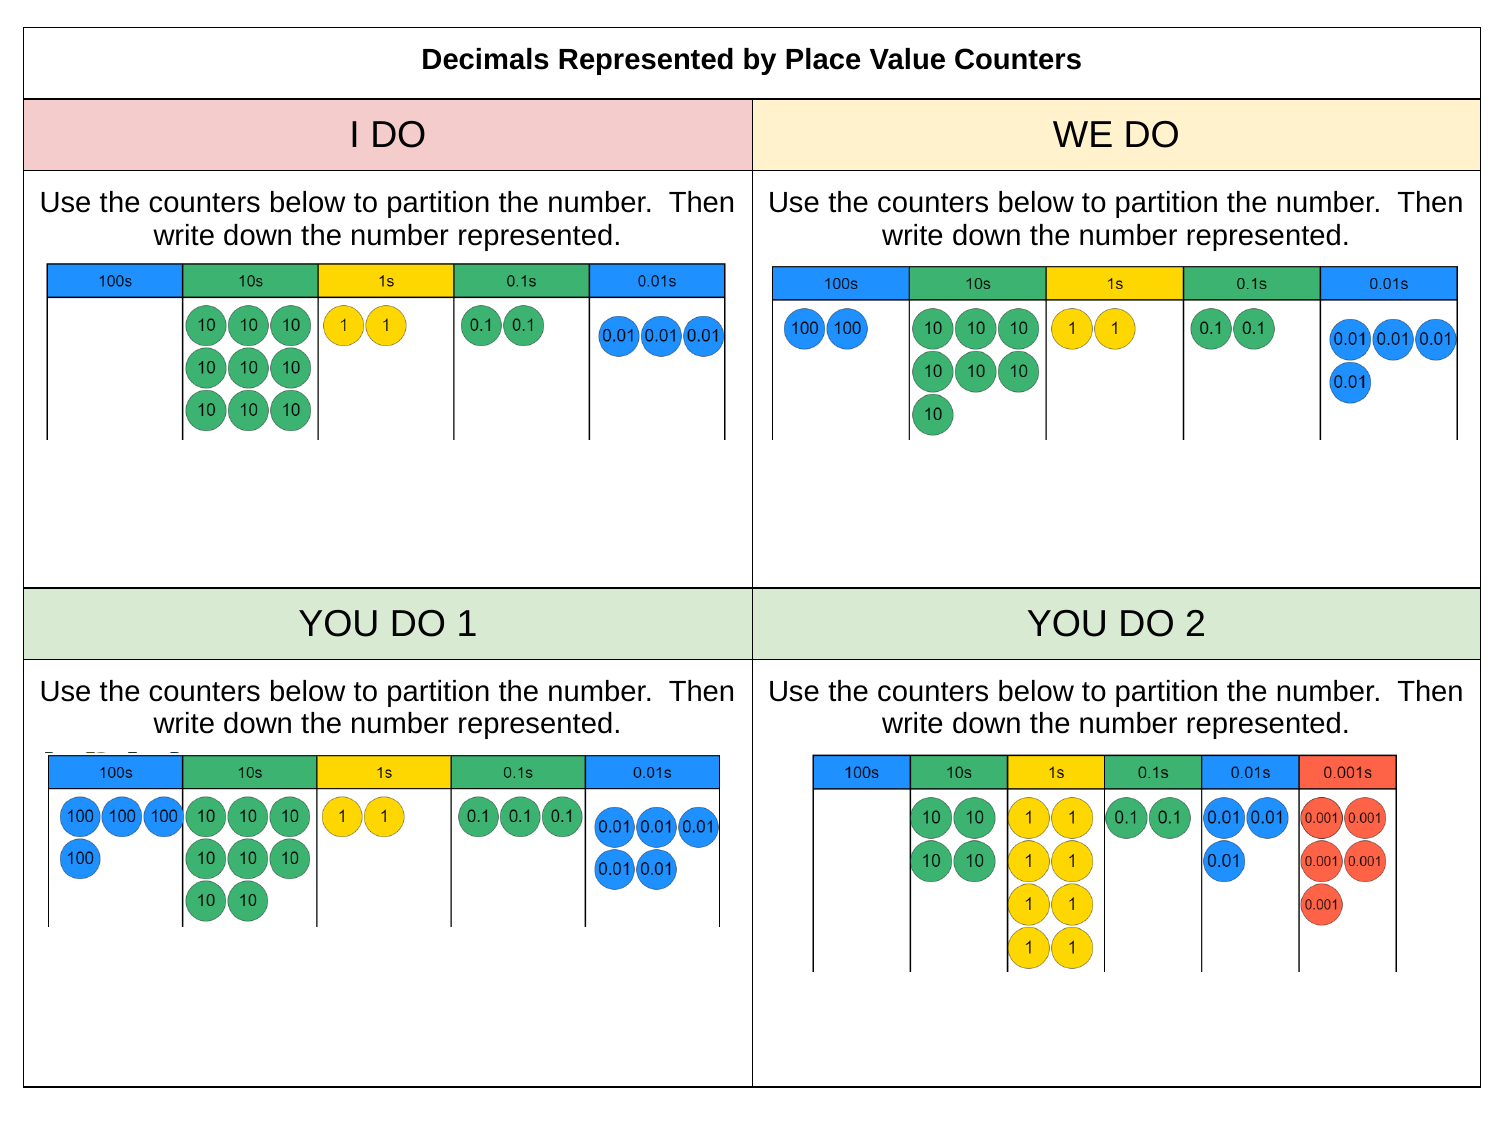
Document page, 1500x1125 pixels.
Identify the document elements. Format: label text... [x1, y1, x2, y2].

picture [770, 264, 1461, 441]
table_cell YOU DO 2 [753, 589, 1480, 659]
picture [810, 751, 1400, 973]
table_cell YOU DO 1 [24, 589, 752, 659]
table_cell Use the counters below to partition the number. Then write down the number represented. [753, 171, 1480, 587]
table_cell I DO [24, 100, 752, 170]
table_header Decimals Represented by Place Value Counters [24, 28, 1480, 98]
table_cell Use the counters below to partition the number. Then write down the number represented. [24, 660, 752, 1086]
table_cell Use the counters below to partition the number. Then write down the number represented. [24, 171, 752, 587]
table_cell Use the counters below to partition the number. Then write down the number represented. [753, 660, 1480, 1086]
picture [45, 261, 730, 441]
picture [45, 751, 730, 927]
table_cell WE DO [753, 100, 1480, 170]
